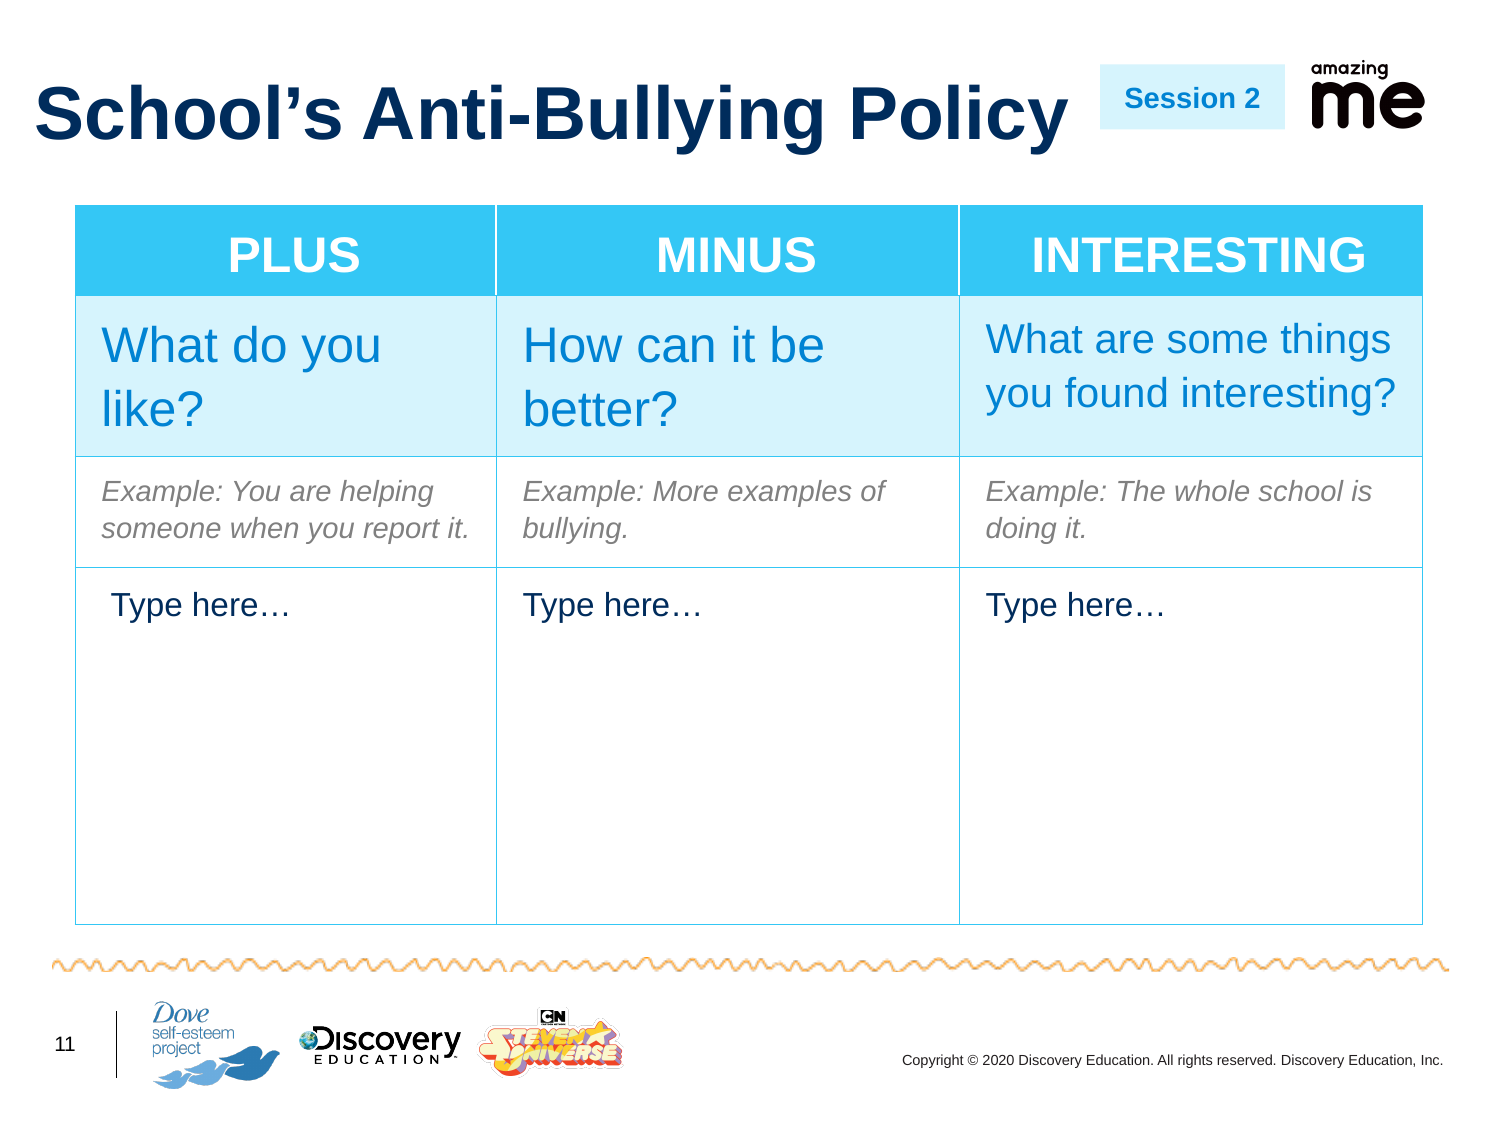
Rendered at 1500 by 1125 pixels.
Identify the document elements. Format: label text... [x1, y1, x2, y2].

picture [1311, 59, 1425, 129]
title School’s Anti-Bullying Policy [19, 59, 1285, 172]
table_cell How can it be better? [497, 296, 959, 456]
table_cell What are some things you found interesting? [960, 296, 1422, 456]
table_cell Type here… [76, 568, 496, 924]
table_cell Type here… [960, 568, 1422, 924]
table_cell Type here… [497, 568, 959, 924]
picture [298, 1026, 461, 1064]
table_cell What do you like? [76, 296, 496, 456]
table_cell Example: The whole school is doing it. [960, 457, 1422, 567]
table_header PLUS [76, 206, 495, 295]
table_header INTERESTING [960, 206, 1422, 295]
table_cell Example: More examples of bullying. [497, 457, 959, 567]
table_header MINUS [497, 206, 958, 295]
text_box Session 2 [1100, 64, 1285, 130]
table_cell Example: You are helping someone when you report it. [76, 457, 496, 567]
